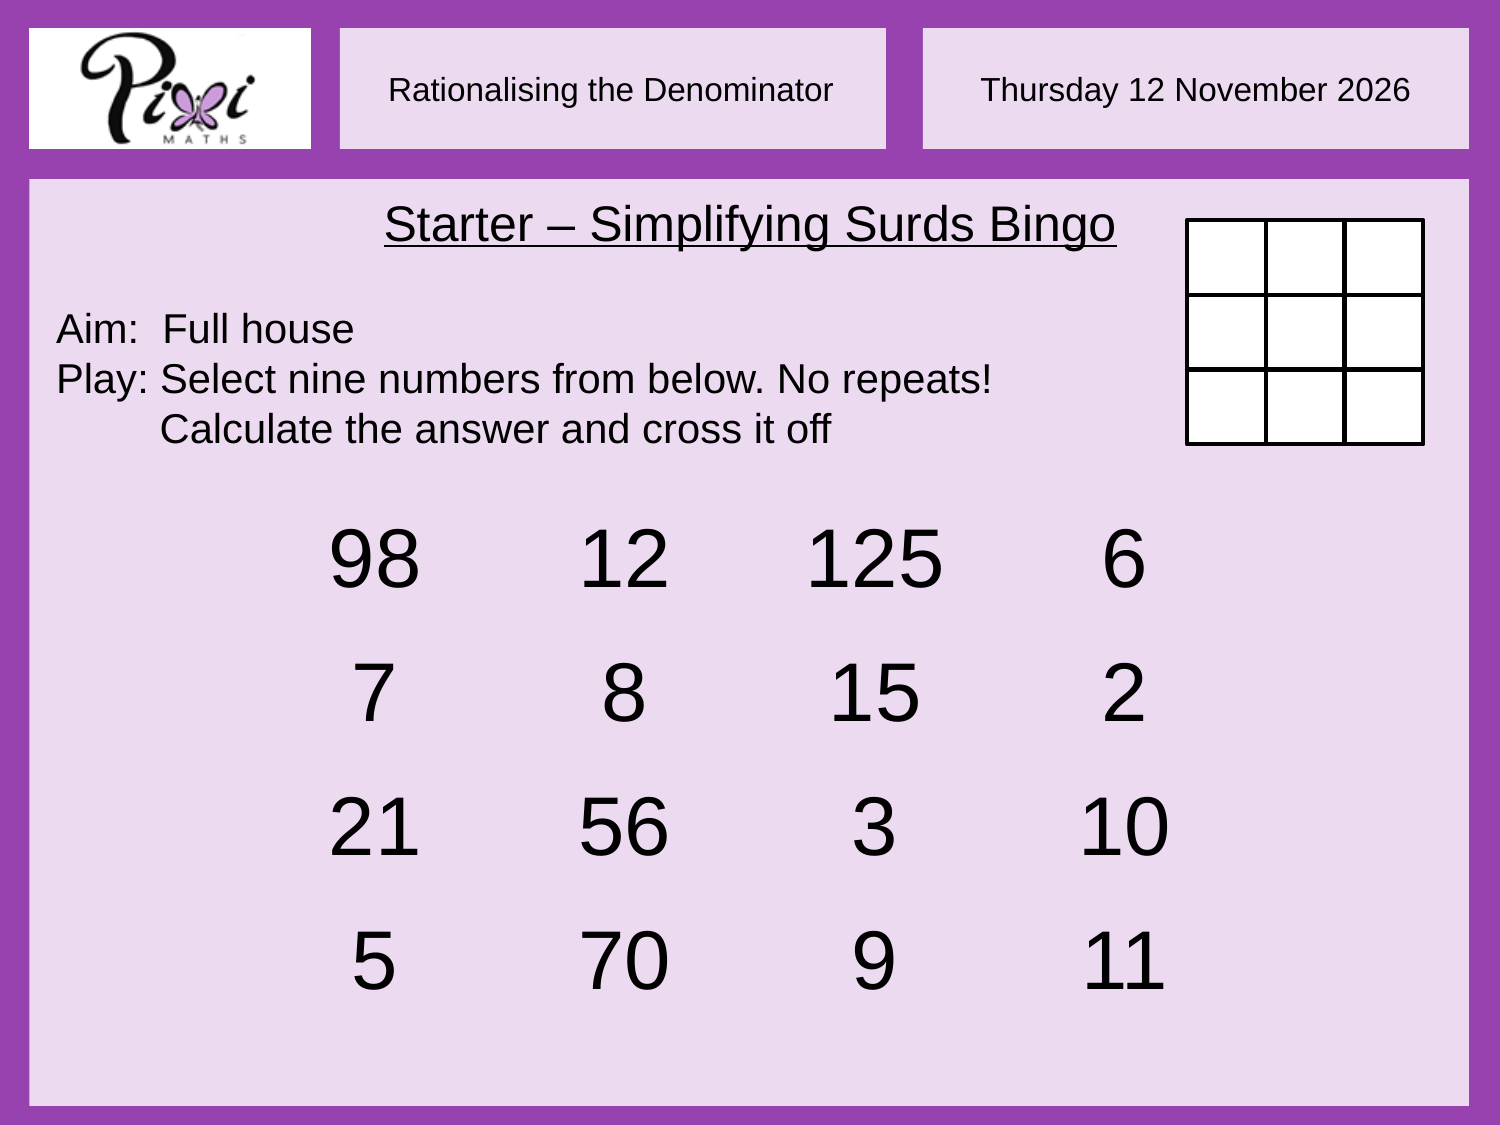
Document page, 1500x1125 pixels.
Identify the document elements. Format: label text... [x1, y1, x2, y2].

table_cell 15 [750, 626, 1000, 760]
table_header 125 [750, 492, 1000, 626]
table_cell 56 [500, 760, 750, 894]
text_box Starter – Simplifying Surds Bingo Aim: Full house Play: Select nine numbers from below. No repeats! Calculate the answer and cross it off [41, 184, 1459, 460]
table_cell 10 [1000, 760, 1250, 894]
table_header 98 [250, 492, 500, 626]
table_cell 9 [750, 894, 1000, 1028]
table_header 6 [1000, 492, 1250, 626]
table_cell 5 [250, 894, 500, 1028]
table_cell 70 [500, 894, 750, 1028]
table_header 12 [500, 492, 750, 626]
table_cell 2 [1000, 626, 1250, 760]
table_cell 21 [250, 760, 500, 894]
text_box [1186, 219, 1424, 445]
picture [0, 0, 1500, 1125]
table_cell 11 [1000, 894, 1250, 1028]
table_cell 7 [250, 626, 500, 760]
table_cell 3 [750, 760, 1000, 894]
table_cell 8 [500, 626, 750, 760]
